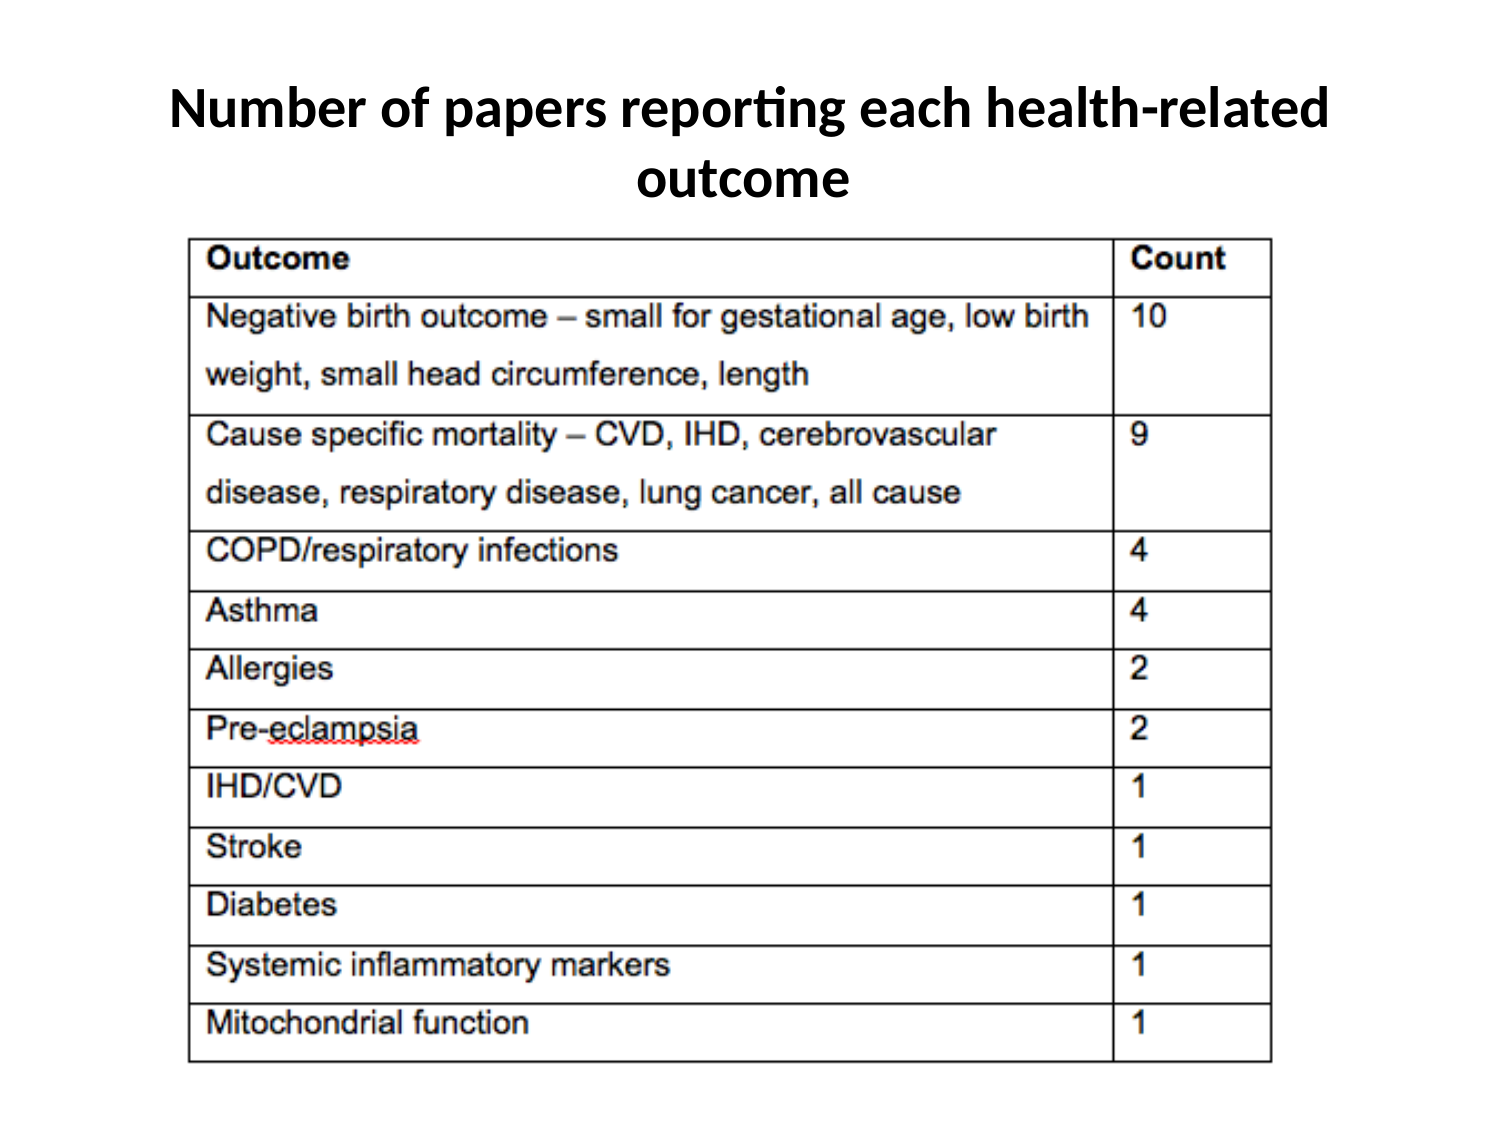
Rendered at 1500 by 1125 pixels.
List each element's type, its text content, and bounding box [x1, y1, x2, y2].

title Number of papers reporting each health-related outcome [75, 45, 1425, 229]
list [0, 232, 1500, 1079]
